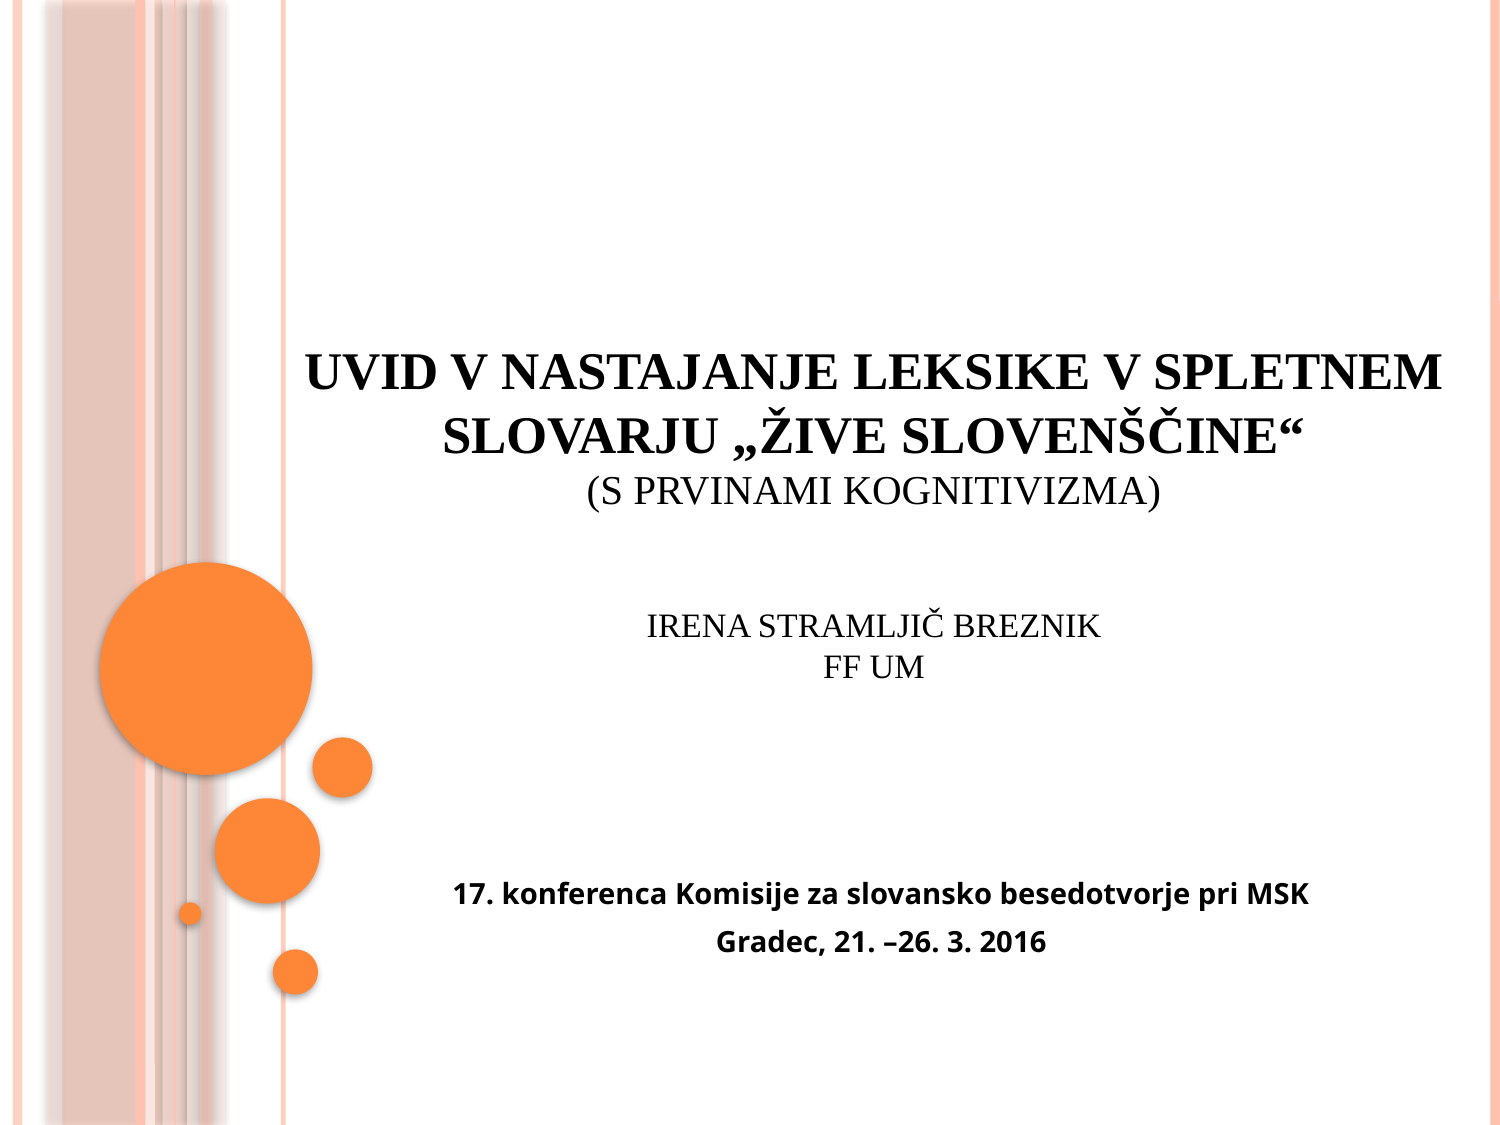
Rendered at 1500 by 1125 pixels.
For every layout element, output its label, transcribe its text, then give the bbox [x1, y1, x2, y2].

subtitle 17. konferenca Komisije za slovansko besedotvorje pri MSK Gradec, 21. –26. 3. 2016 [375, 820, 1388, 1046]
title Uvid v nastajanje leksike v spletnem slovarju „žive slovenščine“ (s prvinami kognitivizma) Irena Stramljič Breznik FF UM [289, 231, 1459, 693]
